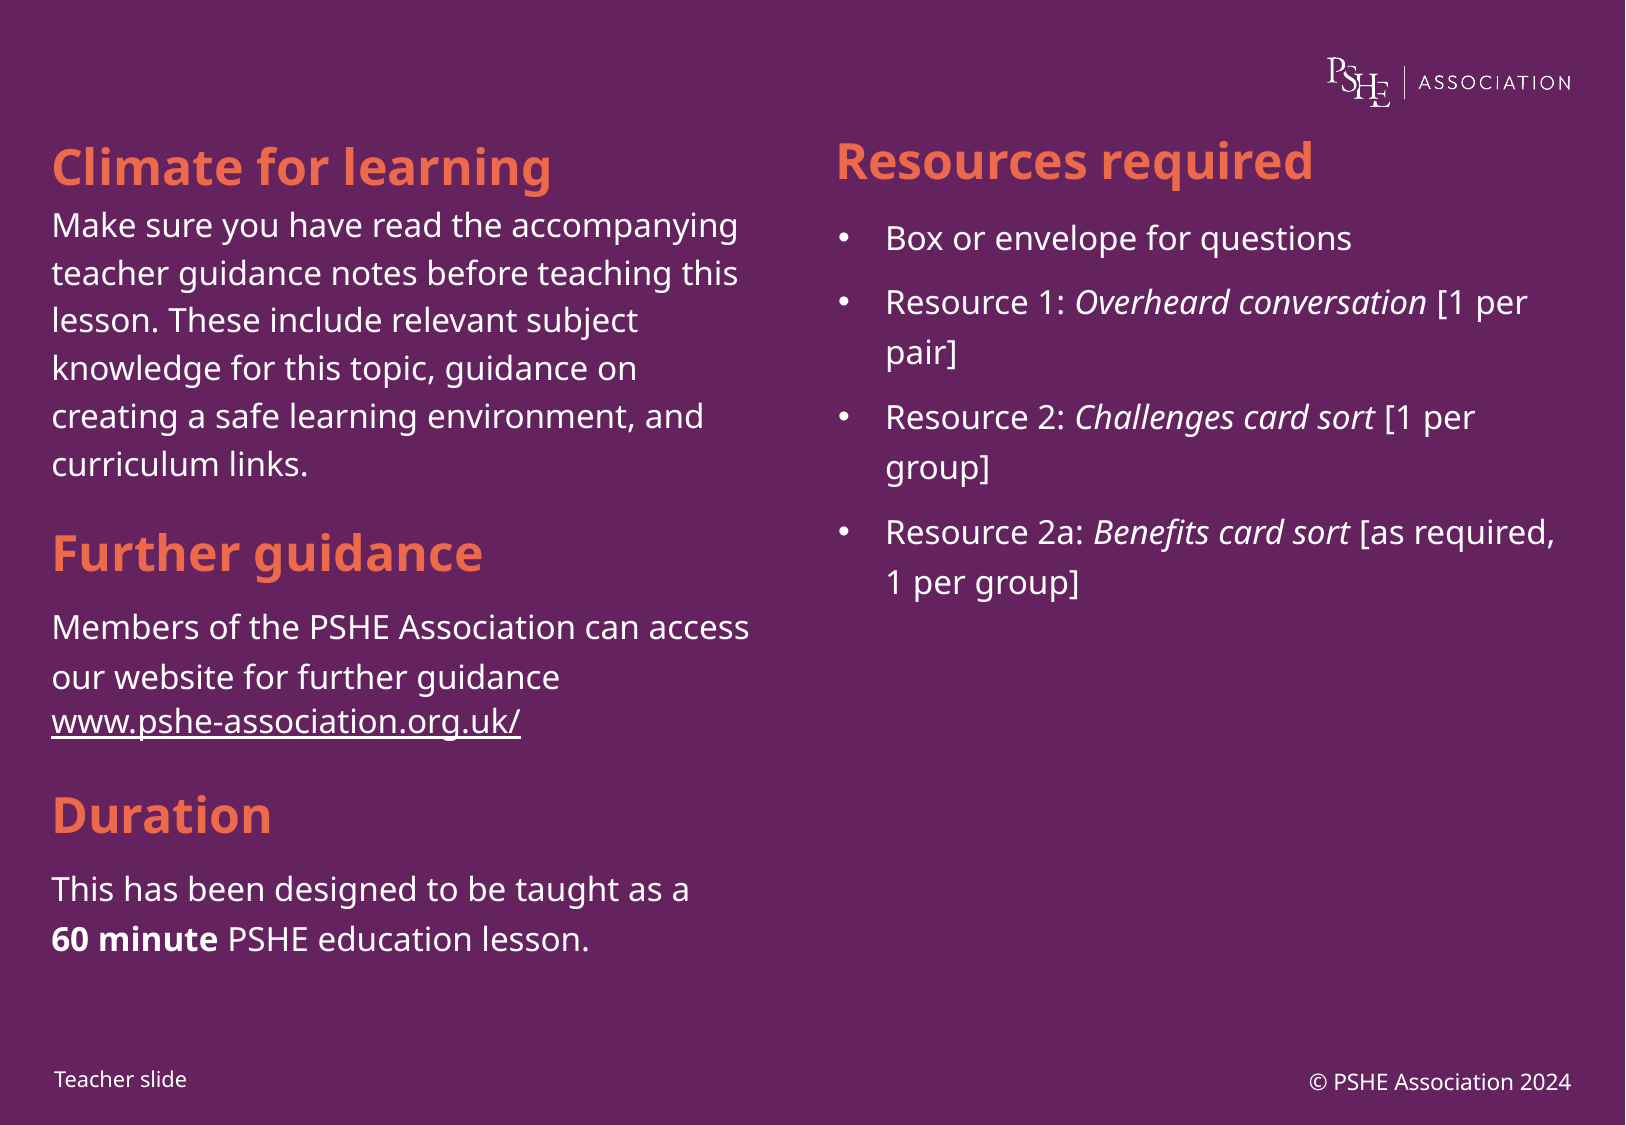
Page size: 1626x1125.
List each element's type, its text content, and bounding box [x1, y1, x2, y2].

list Box or envelope for questions Resource 1: Overheard conversation [1 per pair] Resource 2: Challenges card sort [1 per group] Resource 2a: Benefits card sort [as required, 1 per group] [823, 199, 1572, 950]
slide_number © PSHE Association 2024 [1220, 1051, 1586, 1112]
picture [1327, 57, 1570, 107]
